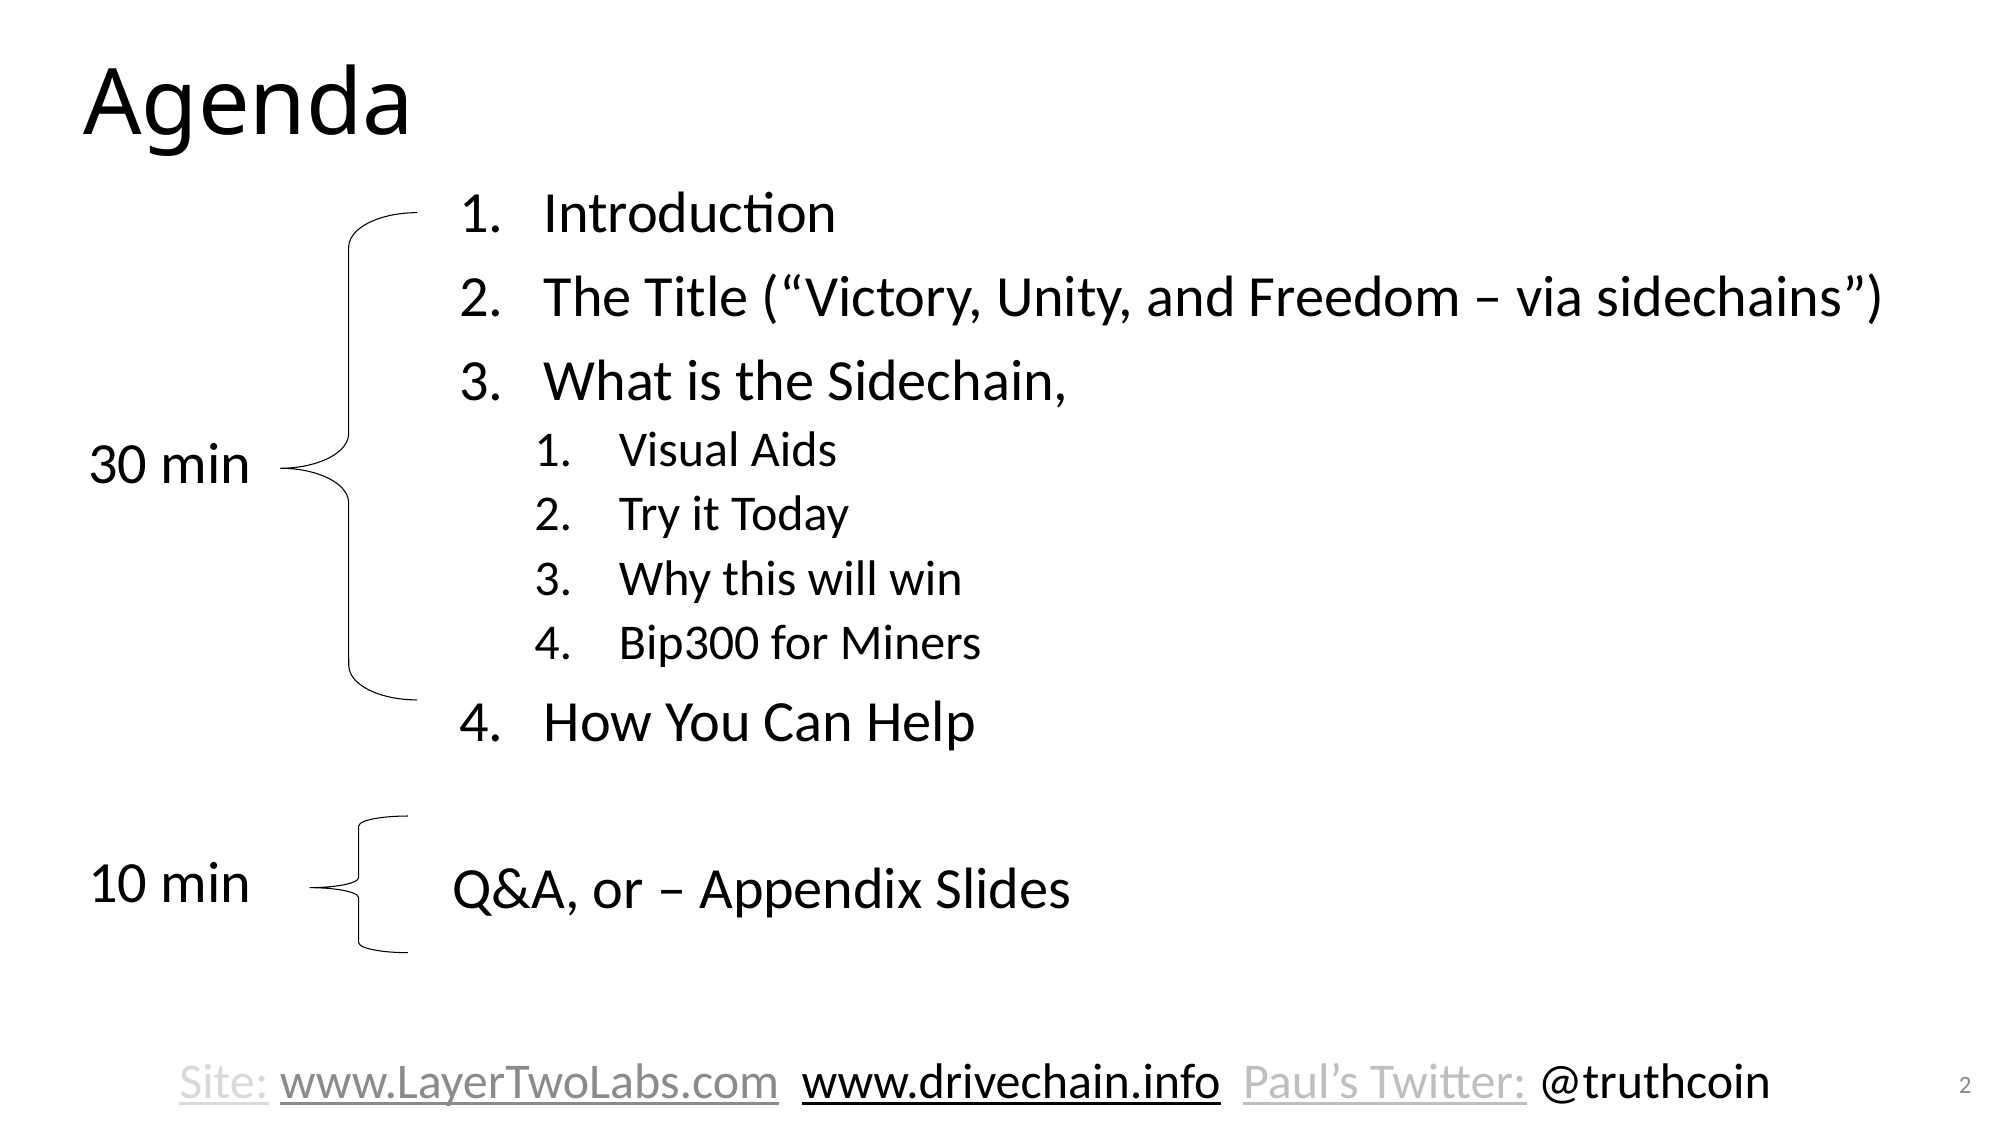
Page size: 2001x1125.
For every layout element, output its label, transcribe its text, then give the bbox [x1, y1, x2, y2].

text_box Q&A, or – Appendix Slides [437, 850, 1158, 1041]
text_box [309, 815, 408, 954]
list Introduction The Title (“Victory, Unity, and Freedom – via sidechains”) What is the Sidechain, Visual Aids Try it Today Why this will win Bip300 for Miners How You Can Help [444, 175, 1954, 790]
slide_number 2 [1920, 1054, 1987, 1114]
text_box [280, 212, 418, 701]
title Agenda [68, 34, 775, 176]
text_box 30 min 10 min [73, 426, 560, 1016]
footer Site: www.LayerTwoLabs.com www.drivechain.info Paul’s Twitter: @truthcoin [87, 1042, 1863, 1114]
